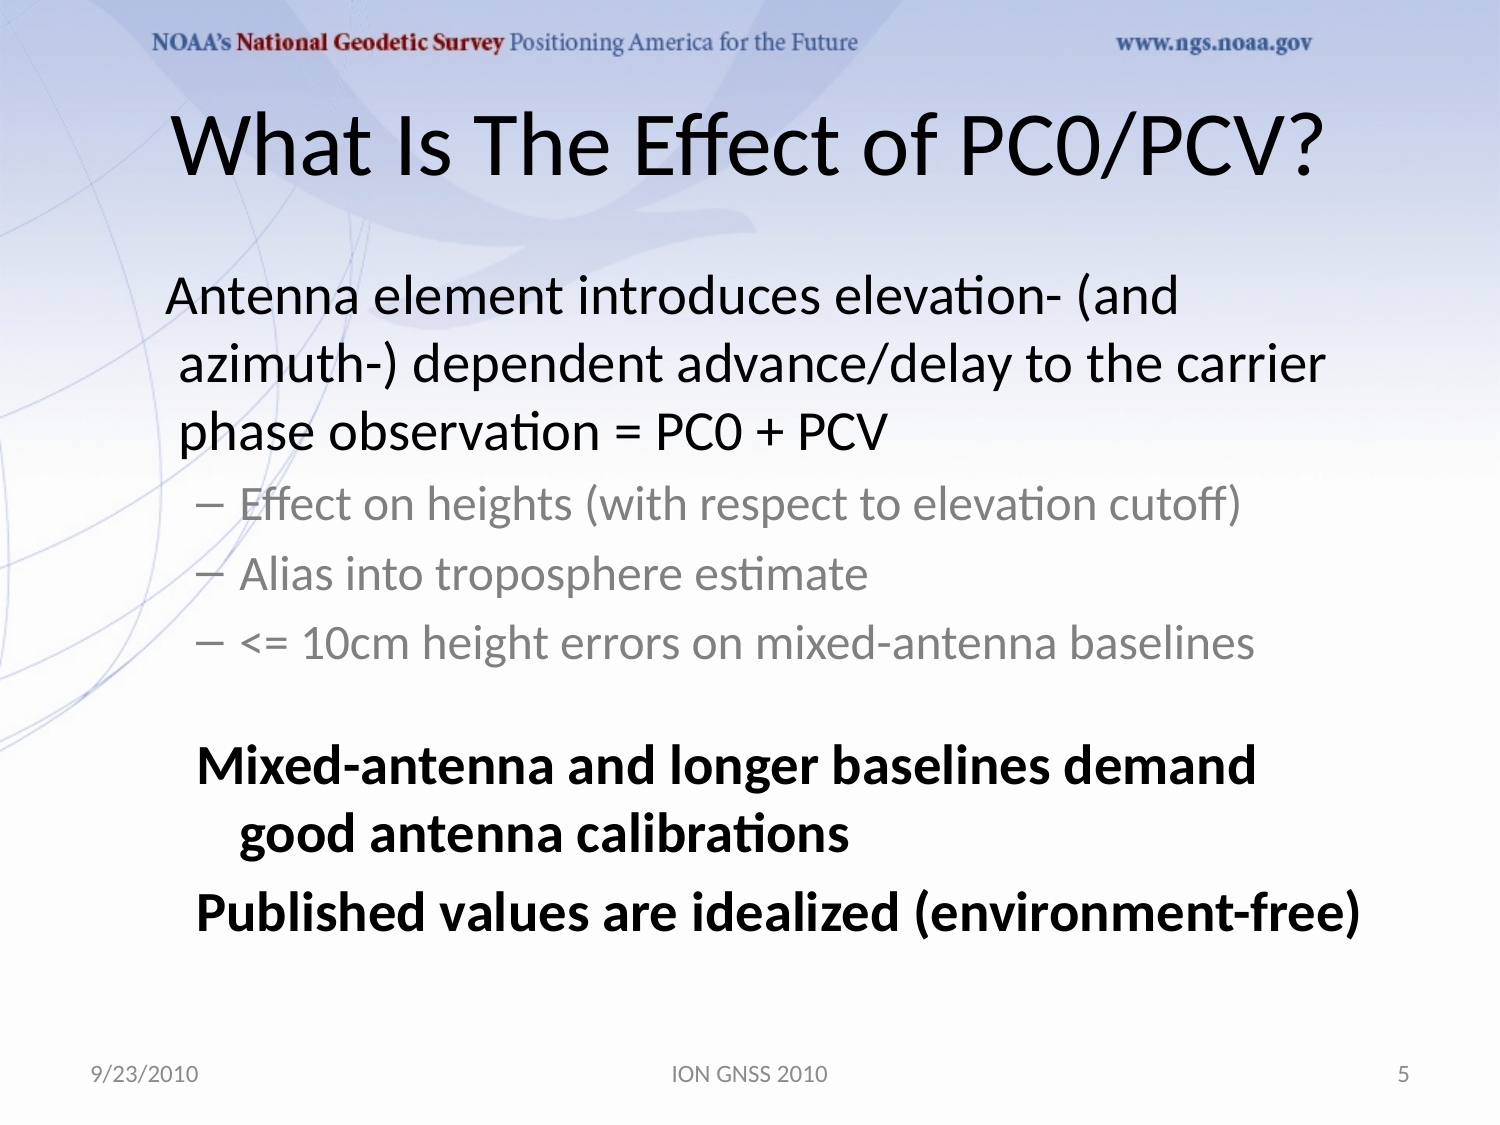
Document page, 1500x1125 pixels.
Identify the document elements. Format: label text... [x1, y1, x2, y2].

title What Is The Effect of PC0/PCV? [74, 44, 1426, 233]
footer ION GNSS 2010 [512, 1042, 988, 1103]
picture [0, 0, 1500, 1125]
list Antenna element introduces elevation- (and azimuth-) dependent advance/delay to the carrier phase observation = PC0 + PCV Effect on heights (with respect to elevation cutoff) Alias into troposphere estimate <= 10cm height errors on mixed-antenna baselines Mixed-antenna and longer baselines demand good antenna calibrations Published values are idealized (environment-free) [112, 249, 1388, 1026]
slide_number 5 [1074, 1042, 1425, 1103]
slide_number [75, 1042, 425, 1103]
